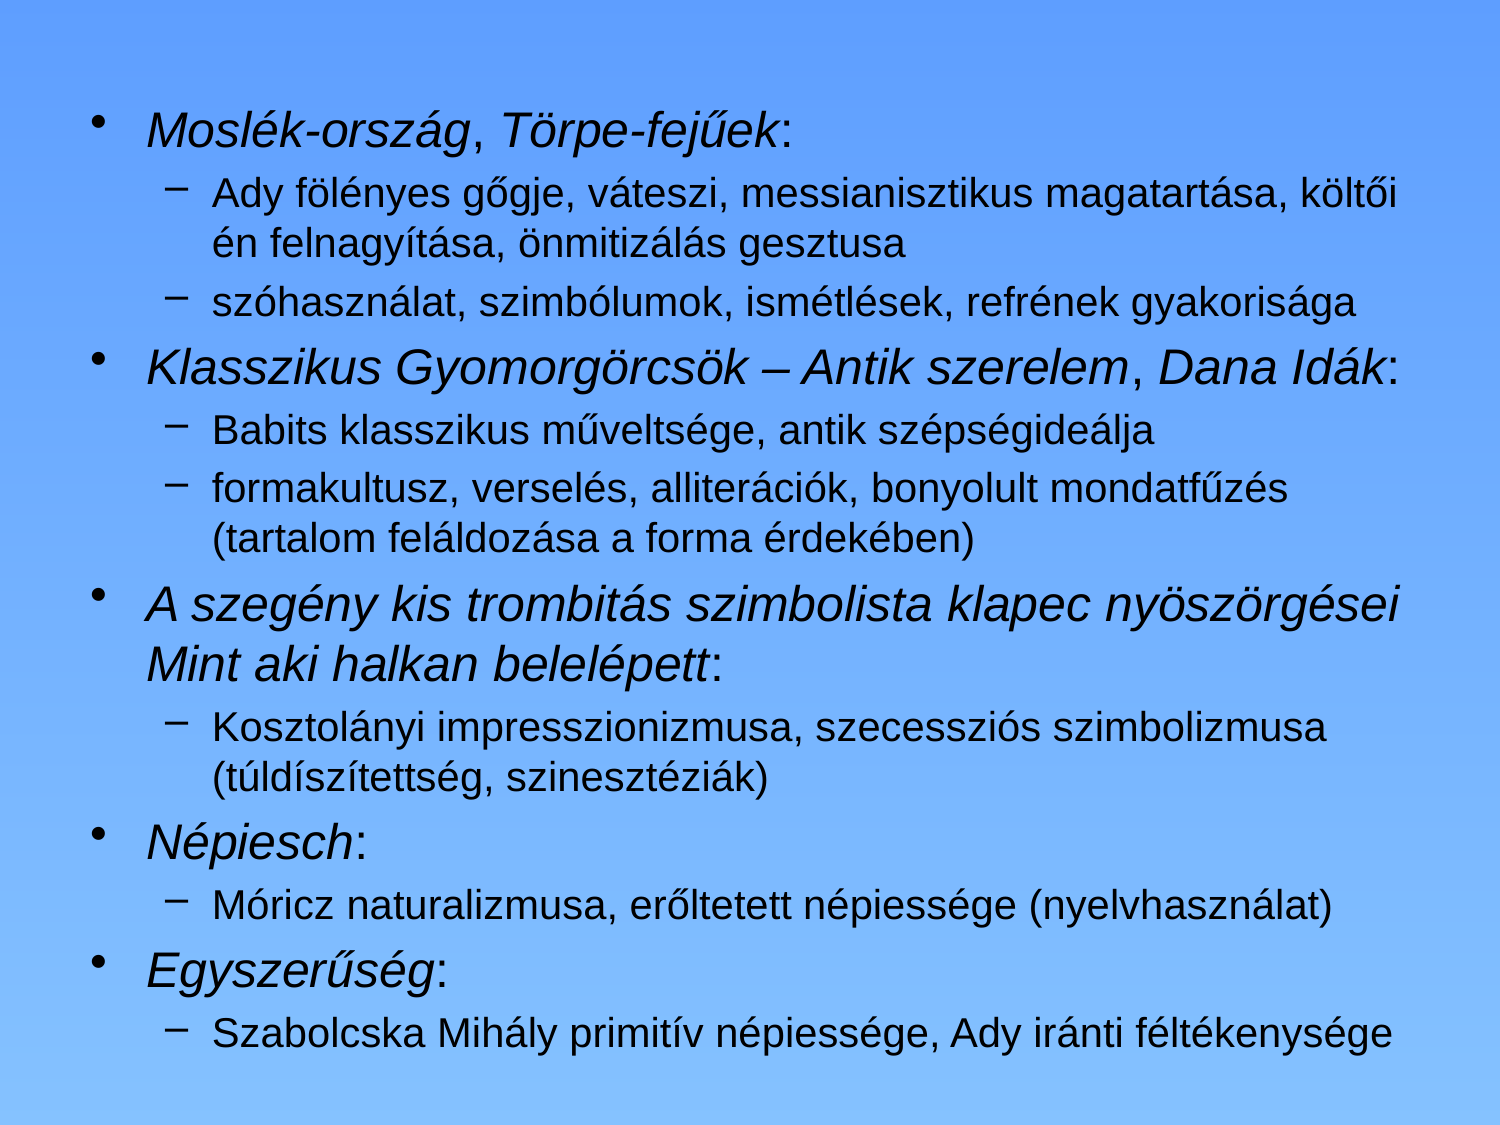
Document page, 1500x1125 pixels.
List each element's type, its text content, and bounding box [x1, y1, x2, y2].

list Moslék-ország, Törpe-fejűek: Ady fölényes gőgje, váteszi, messianisztikus magatartása, költői én felnagyítása, önmitizálás gesztusa szóhasználat, szimbólumok, ismétlések, refrének gyakorisága Klasszikus Gyomorgörcsök – Antik szerelem, Dana Idák: Babits klasszikus műveltsége, antik szépségideálja formakultusz, verselés, alliterációk, bonyolult mondatfűzés (tartalom feláldozása a forma érdekében) A szegény kis trombitás szimbolista klapec nyöszörgései Mint aki halkan belelépett: Kosztolányi impresszionizmusa, szecessziós szimbolizmusa (túldíszítettség, szinesztéziák) Népiesch: Móricz naturalizmusa, erőltetett népiessége (nyelvhasználat) Egyszerűség: Szabolcska Mihály primitív népiessége, Ady iránti féltékenysége [75, 90, 1425, 1059]
